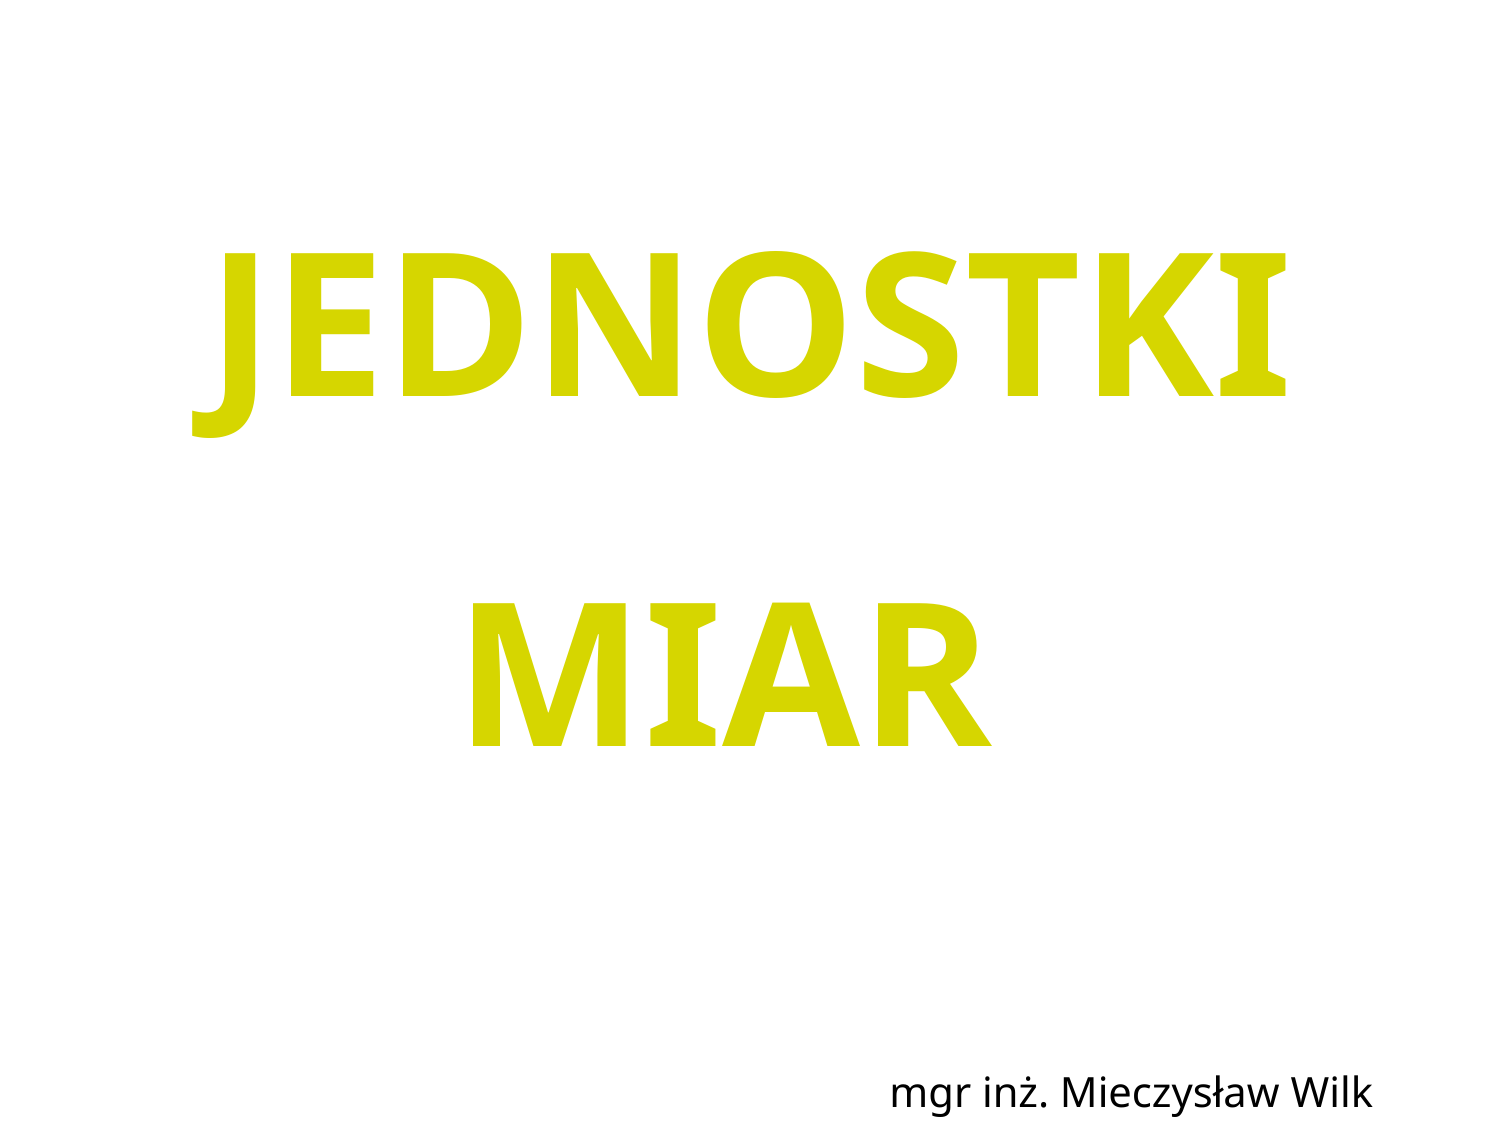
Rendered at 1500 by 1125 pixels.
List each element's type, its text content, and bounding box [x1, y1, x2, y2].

subtitle mgr inż. Mieczysław Wilk [762, 1058, 1500, 1125]
title JEDNOSTKI MIAR [0, 66, 1500, 917]
